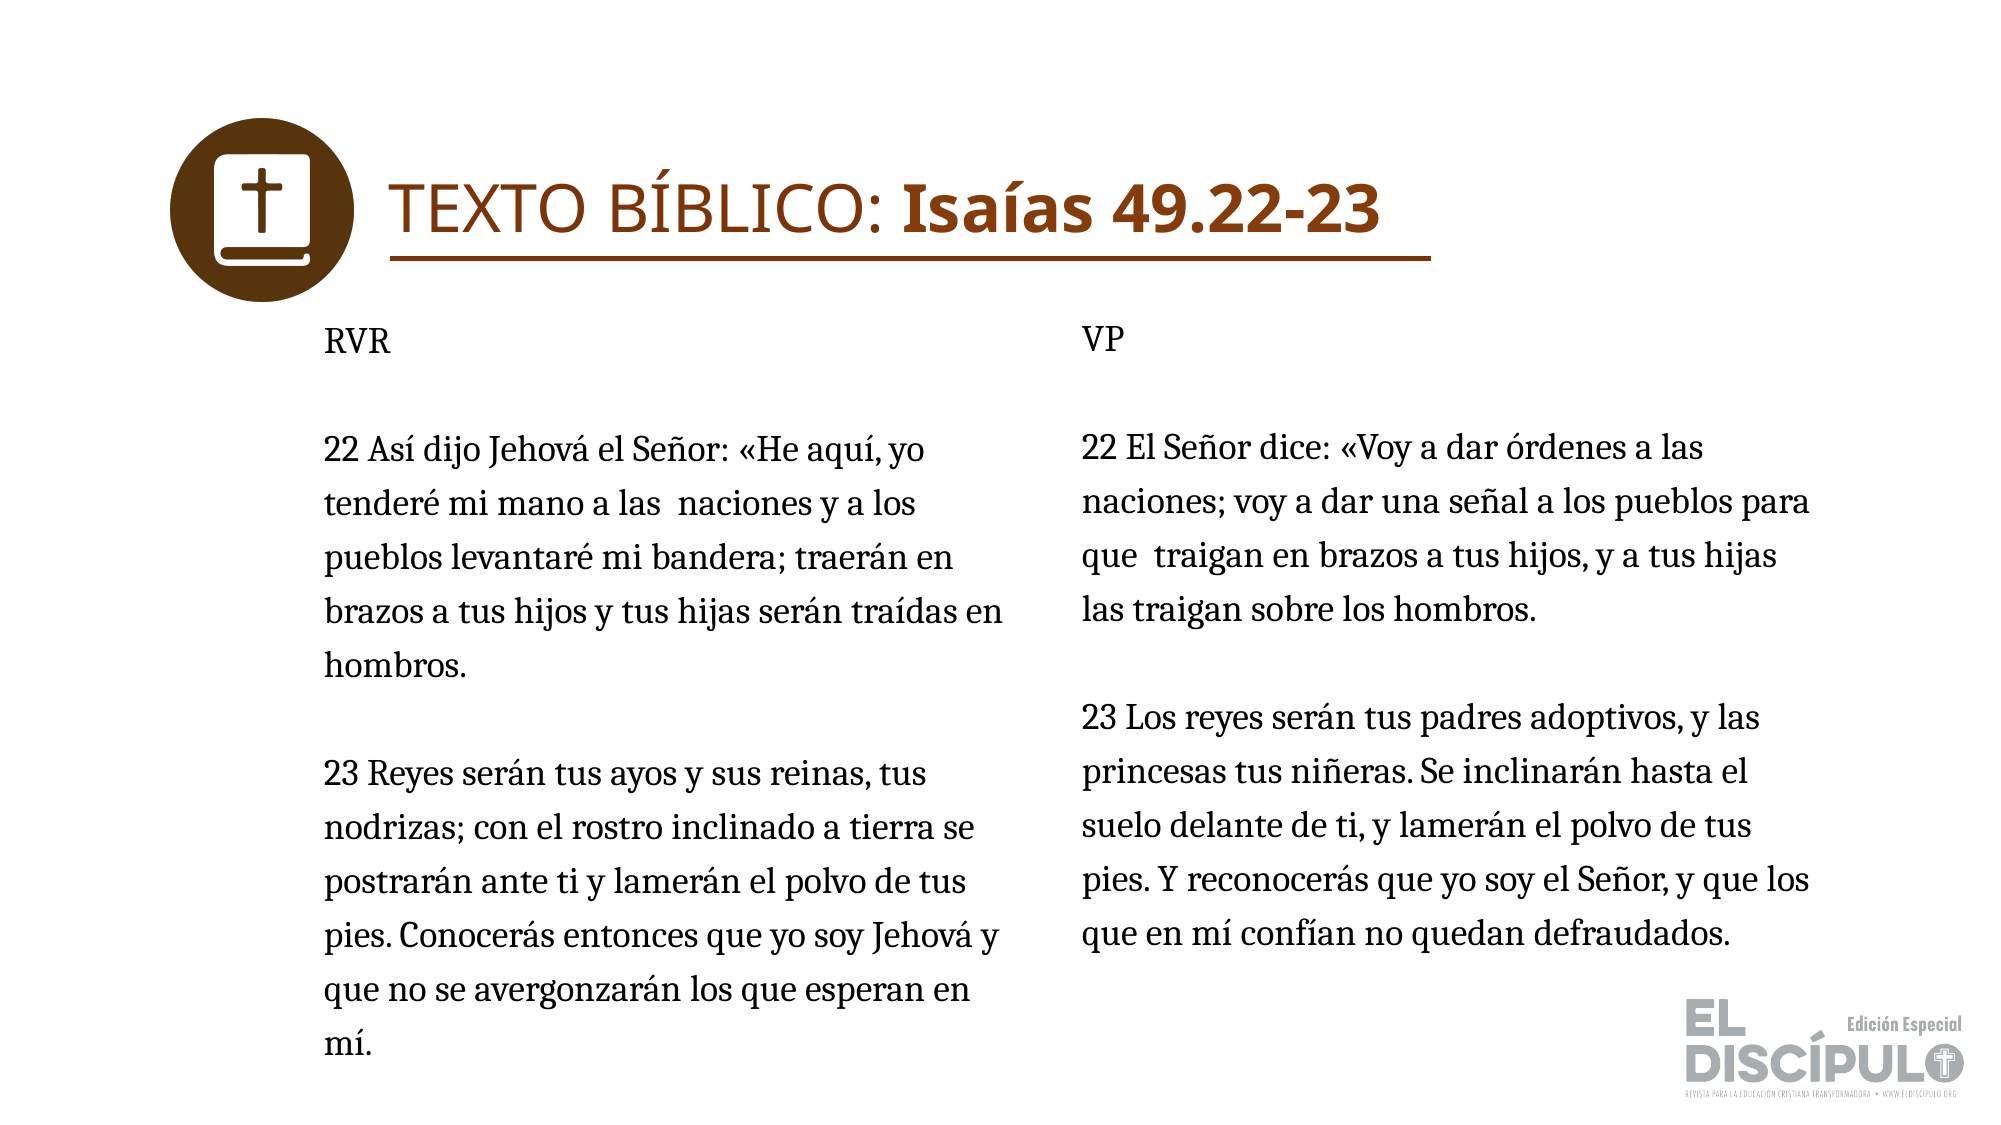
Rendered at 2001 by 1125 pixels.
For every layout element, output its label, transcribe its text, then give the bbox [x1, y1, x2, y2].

text_box VP 22 El Señor dice: «Voy a dar órdenes a las naciones; voy a dar una señal a los pueblos para que traigan en brazos a tus hijos, y a tus hijas las traigan sobre los hombros. 23 Los reyes serán tus padres adoptivos, y las princesas tus niñeras. Se inclinarán hasta el suelo delante de ti, y lamerán el polvo de tus pies. Y reconocerás que yo soy el Señor, y que los que en mí confían no quedan defraudados. [1073, 297, 1829, 962]
picture [1685, 999, 1965, 1100]
text_box RVR 22 Así dijo Jehová el Señor: «He aquí, yo tenderé mi mano a las naciones y a los pueblos levantaré mi bandera; traerán en brazos a tus hijos y tus hijas serán traídas en hombros. 23 Reyes serán tus ayos y sus reinas, tus nodrizas; con el rostro inclinado a tierra se postrarán ante ti y lamerán el polvo de tus pies. Conocerás entonces que yo soy Jehová y que no se avergonzarán los que esperan en mí. [315, 298, 1022, 1071]
title TEXTO BÍBLICO: Isaías 49.22-23 [380, 161, 1812, 260]
picture [169, 118, 354, 303]
